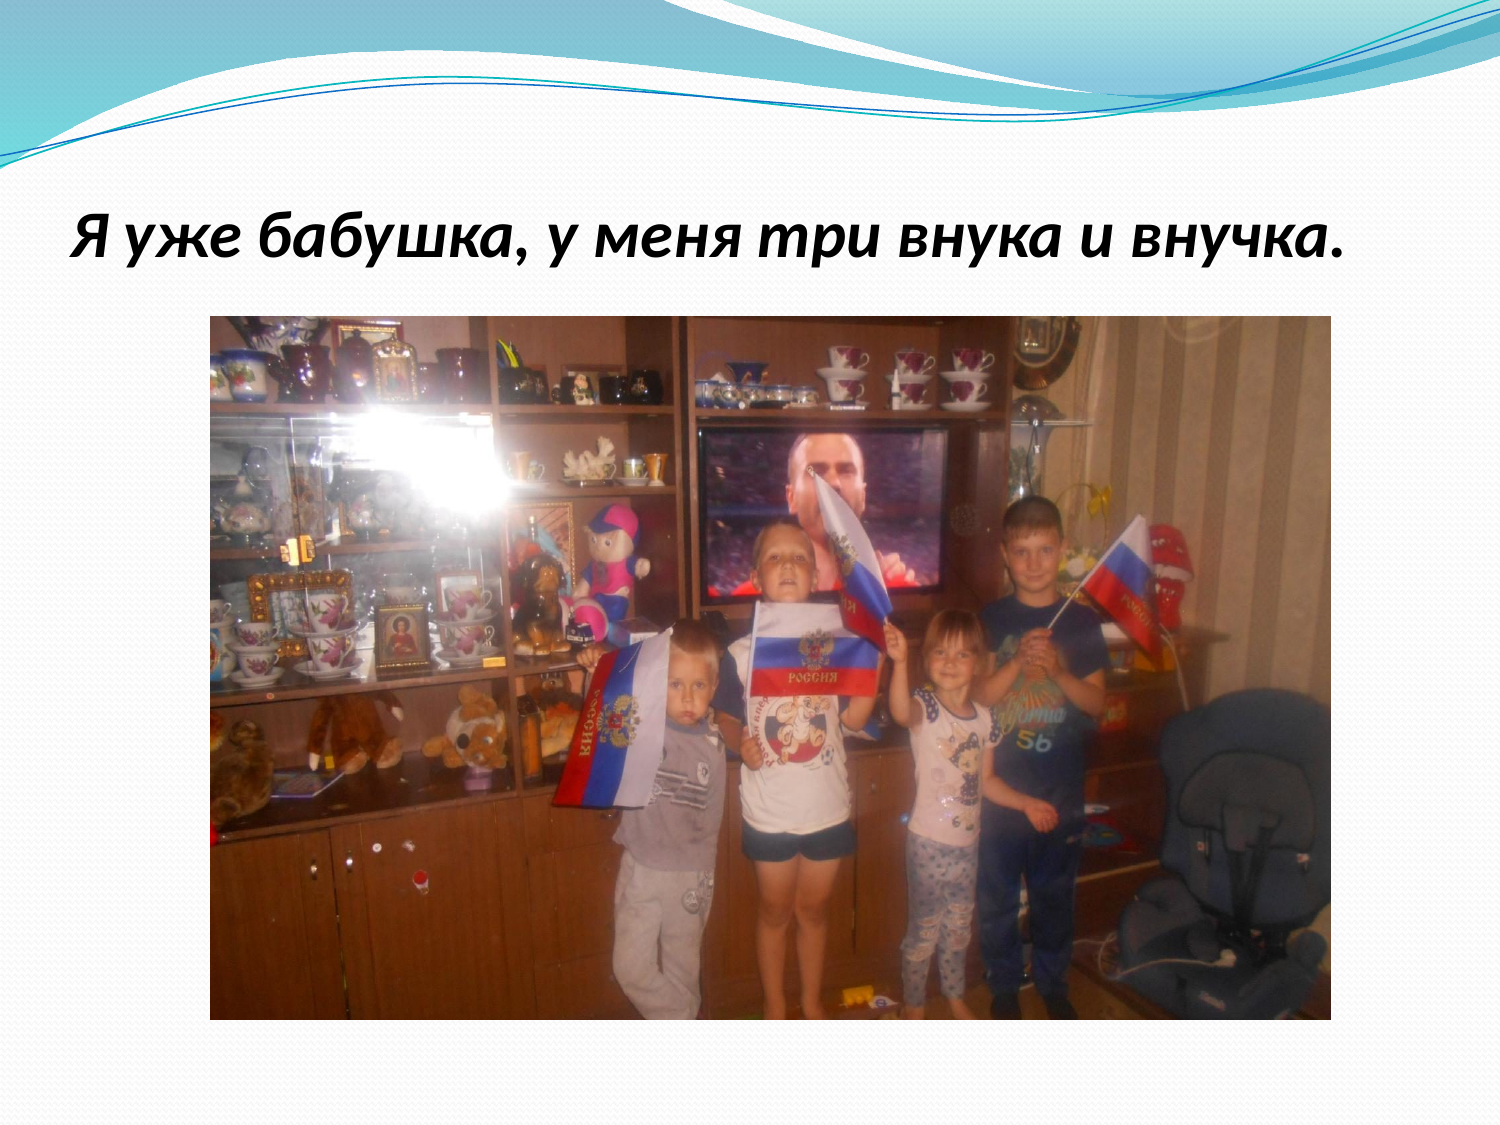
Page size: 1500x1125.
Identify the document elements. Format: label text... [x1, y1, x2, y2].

title Я уже бабушка, у меня три внука и внучка. [70, 70, 1421, 272]
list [210, 316, 1332, 1020]
